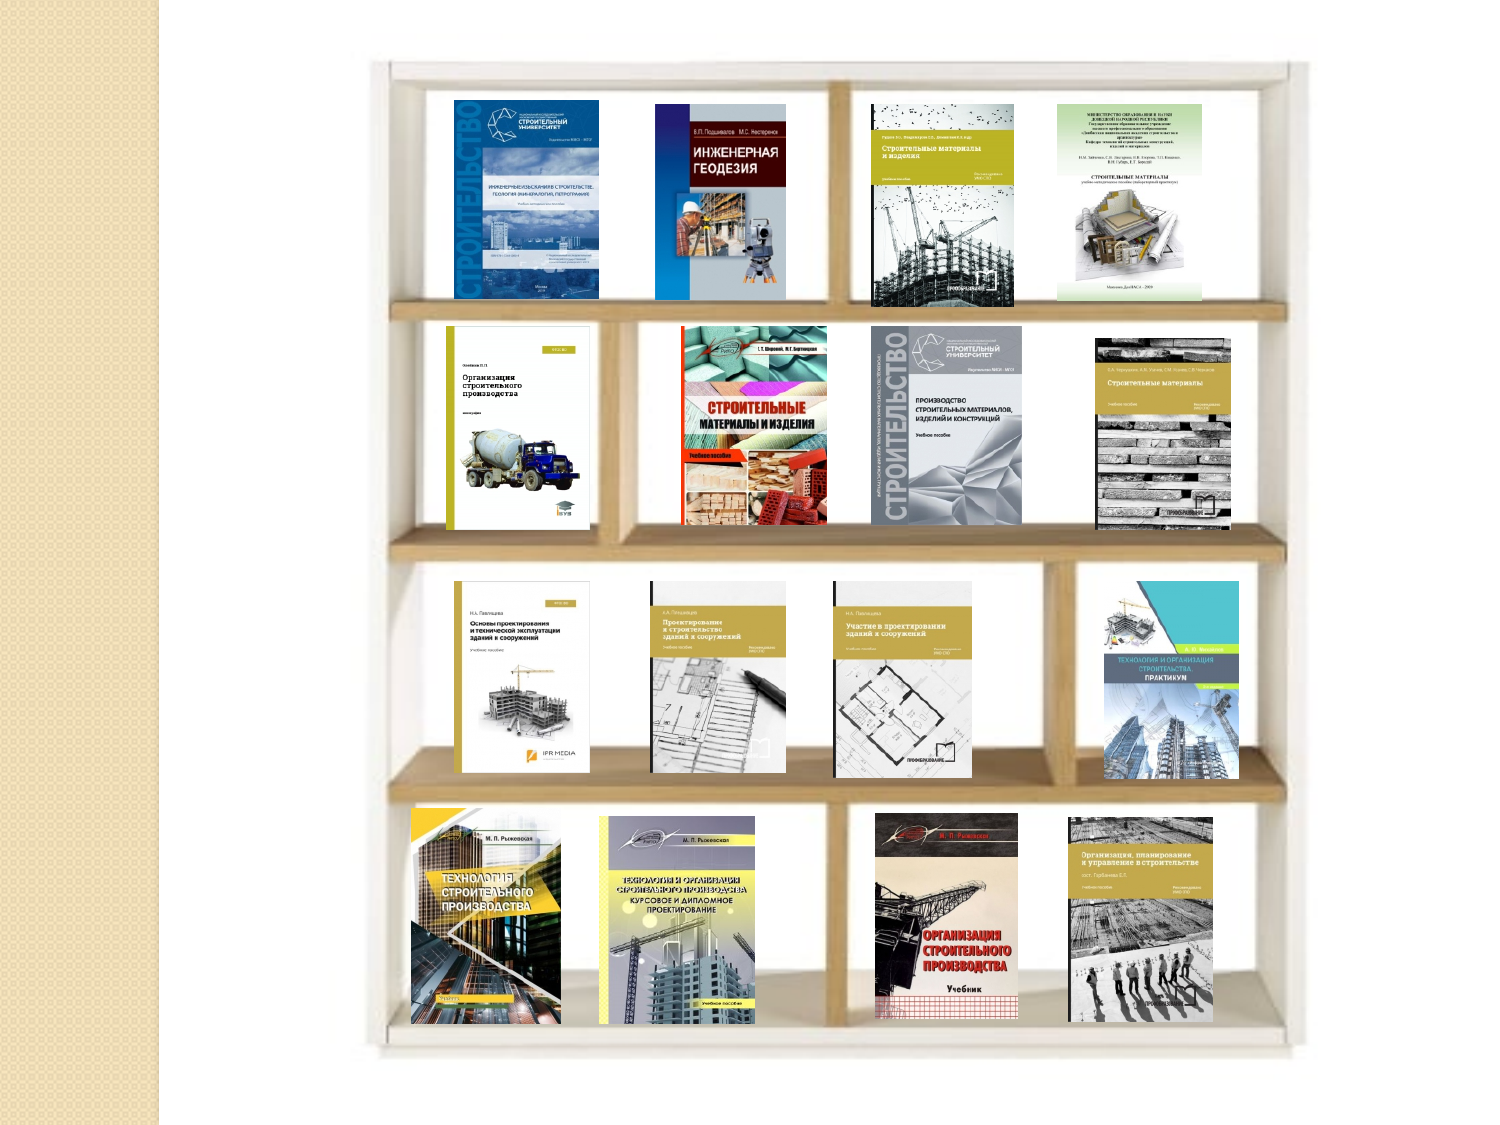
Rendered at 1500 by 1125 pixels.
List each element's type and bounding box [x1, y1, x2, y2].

picture [159, 0, 1500, 1125]
